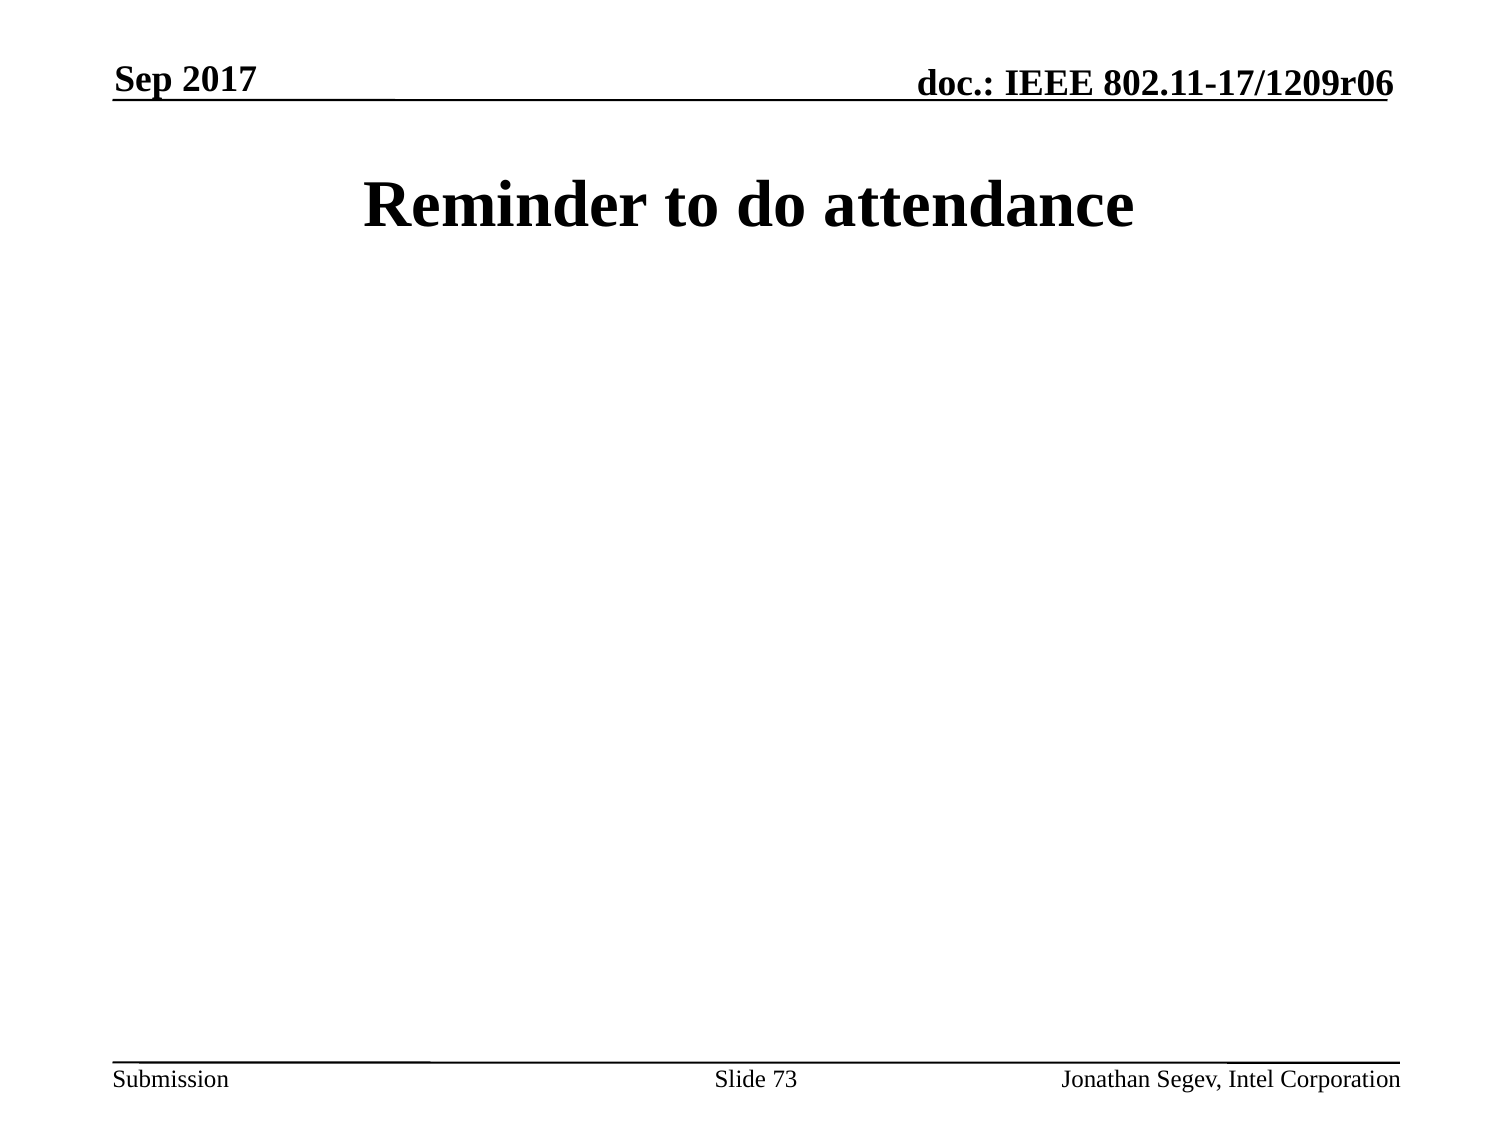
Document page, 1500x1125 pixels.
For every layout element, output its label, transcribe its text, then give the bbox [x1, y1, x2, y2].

title Reminder to do attendance [112, 112, 1388, 288]
slide_number Slide 73 [712, 1061, 800, 1123]
footer Jonathan Segev, Intel Corporation [878, 1061, 1402, 1093]
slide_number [114, 54, 423, 100]
